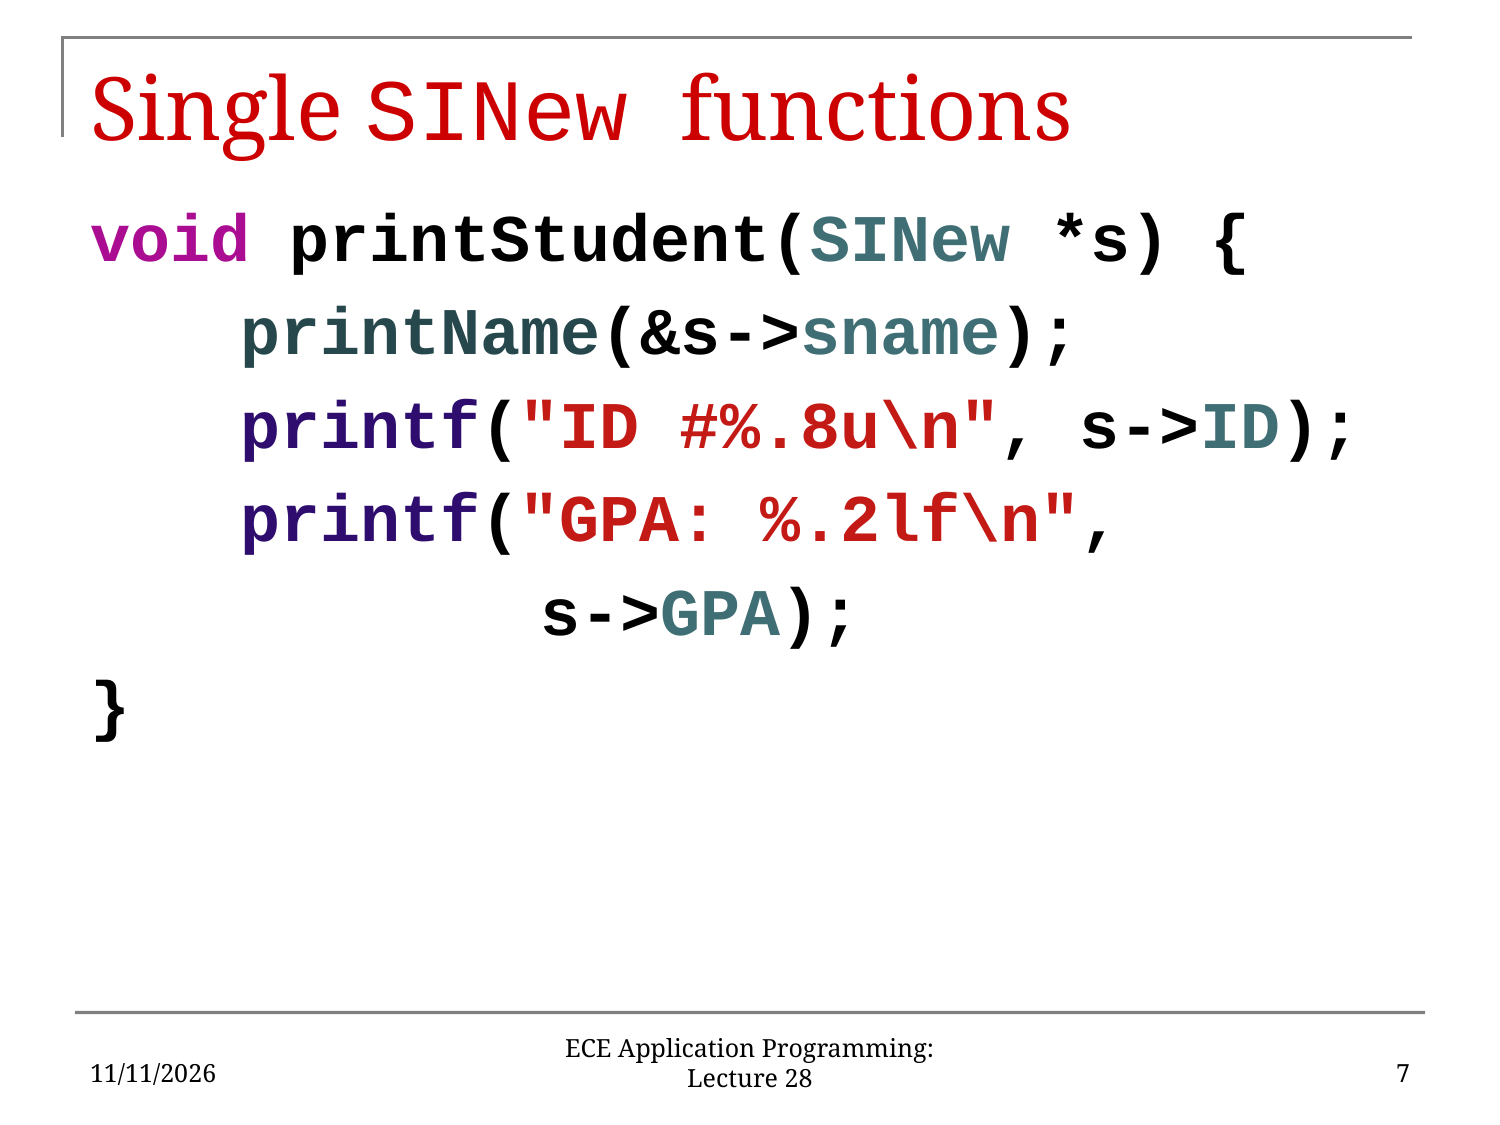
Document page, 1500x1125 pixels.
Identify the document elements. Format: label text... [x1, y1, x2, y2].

title Single SINew functions [75, 45, 1425, 163]
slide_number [74, 1023, 426, 1100]
list void printStudent(SINew *s) { printName(&s->sname); printf("ID #%.8u\n", s->ID); printf("GPA: %.2lf\n", s->GPA); } [75, 187, 1425, 1006]
slide_number 7 [1074, 1023, 1426, 1100]
footer ECE Application Programming: Lecture 28 [512, 1024, 988, 1101]
